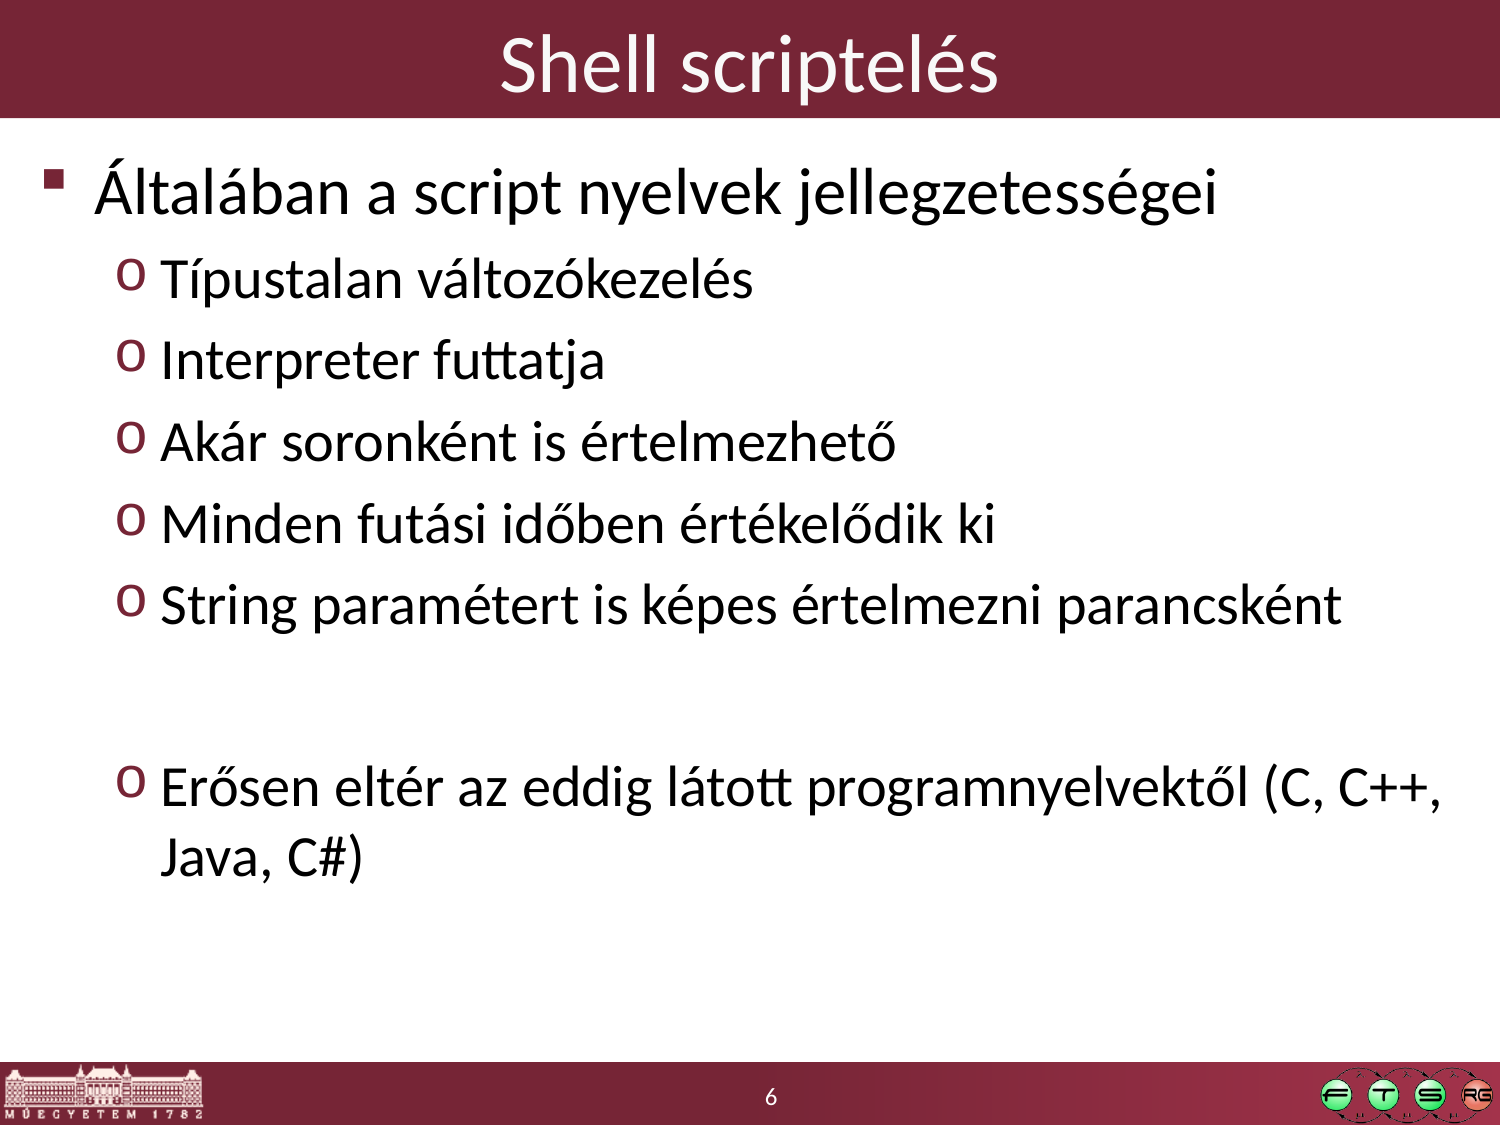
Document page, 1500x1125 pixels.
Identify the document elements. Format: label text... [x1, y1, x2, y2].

title Shell scriptelés [0, 0, 1500, 119]
picture [1318, 1065, 1494, 1125]
picture [0, 1063, 209, 1123]
slide_number 6 [527, 1066, 1015, 1125]
list Általában a script nyelvek jellegzetességei Típustalan változókezelés Interpreter futtatja Akár soronként is értelmezhető Minden futási időben értékelődik ki String paramétert is képes értelmezni parancsként Erősen eltér az eddig látott programnyelvektől (C, C++, Java, C#) [23, 140, 1477, 1048]
